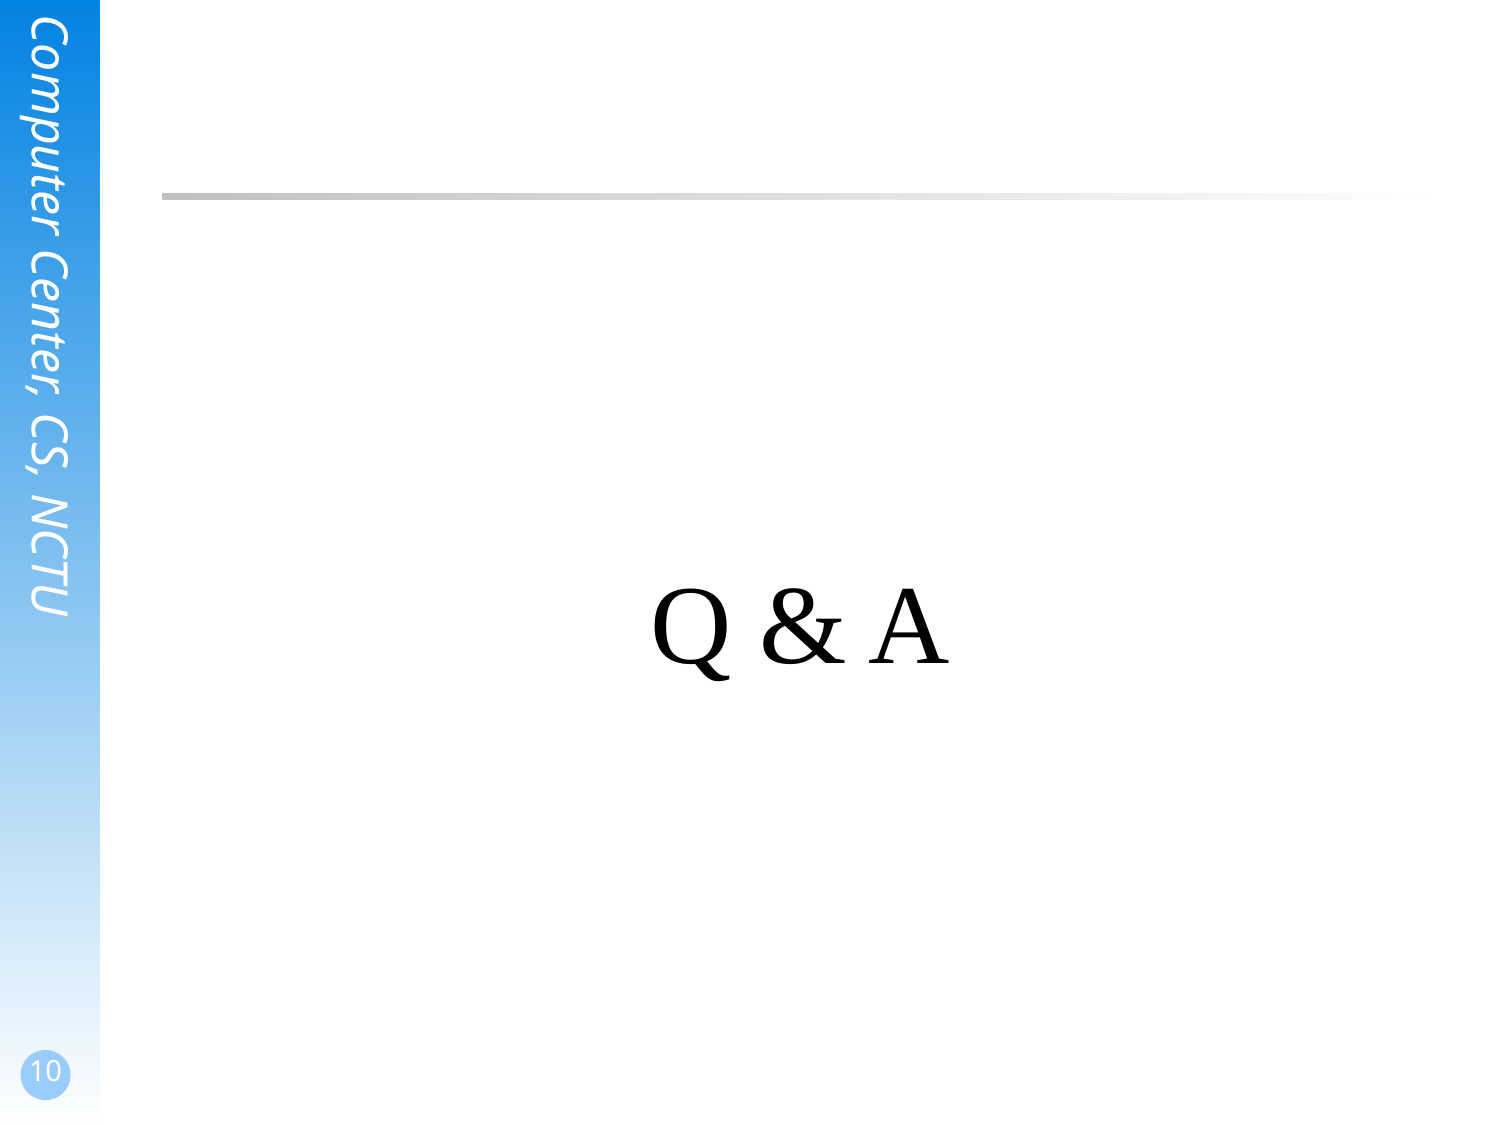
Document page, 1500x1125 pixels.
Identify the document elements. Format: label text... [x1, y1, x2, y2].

list Q & A [162, 237, 1438, 1000]
